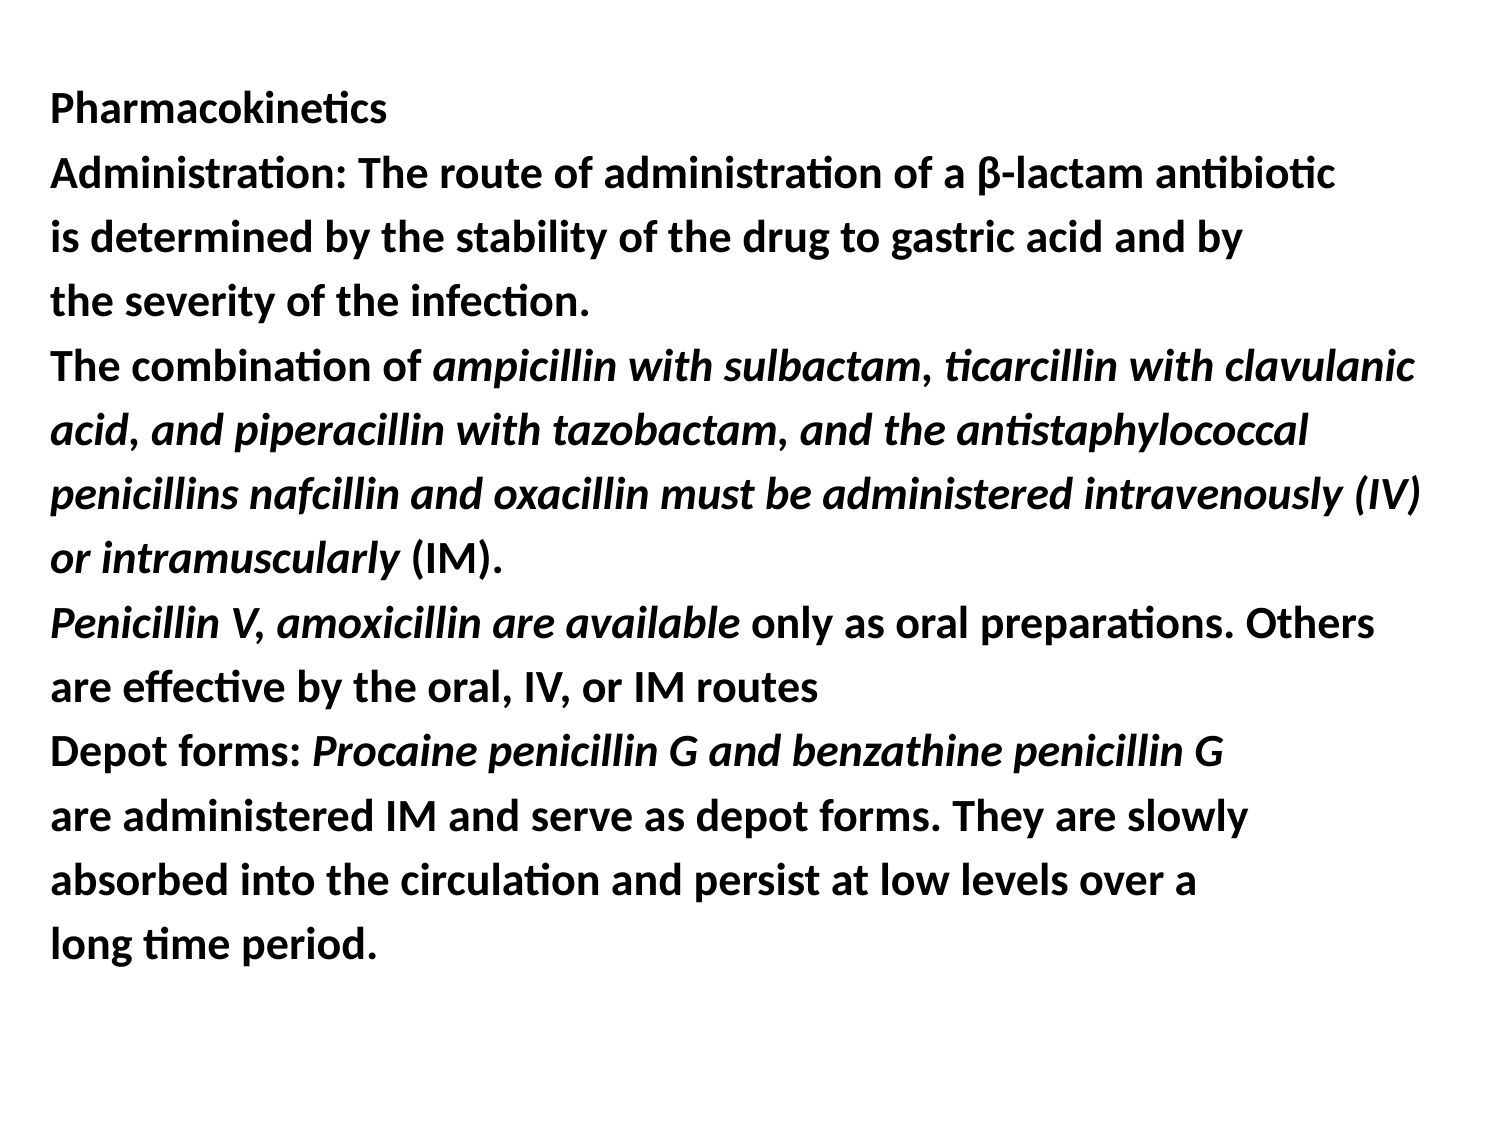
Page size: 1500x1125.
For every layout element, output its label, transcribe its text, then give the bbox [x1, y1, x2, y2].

list Pharmacokinetics Administration: The route of administration of a β-lactam antibiotic is determined by the stability of the drug to gastric acid and by the severity of the infection. The combination of ampicillin with sulbactam, ticarcillin with clavulanic acid, and piperacillin with tazobactam, and the antistaphylococcal penicillins nafcillin and oxacillin must be administered intravenously (IV) or intramuscularly (IM). Penicillin V, amoxicillin are available only as oral preparations. Others are effective by the oral, IV, or IM routes Depot forms: Procaine penicillin G and benzathine penicillin G are administered IM and serve as depot forms. They are slowly absorbed into the circulation and persist at low levels over a long time period. [35, 70, 1454, 1079]
